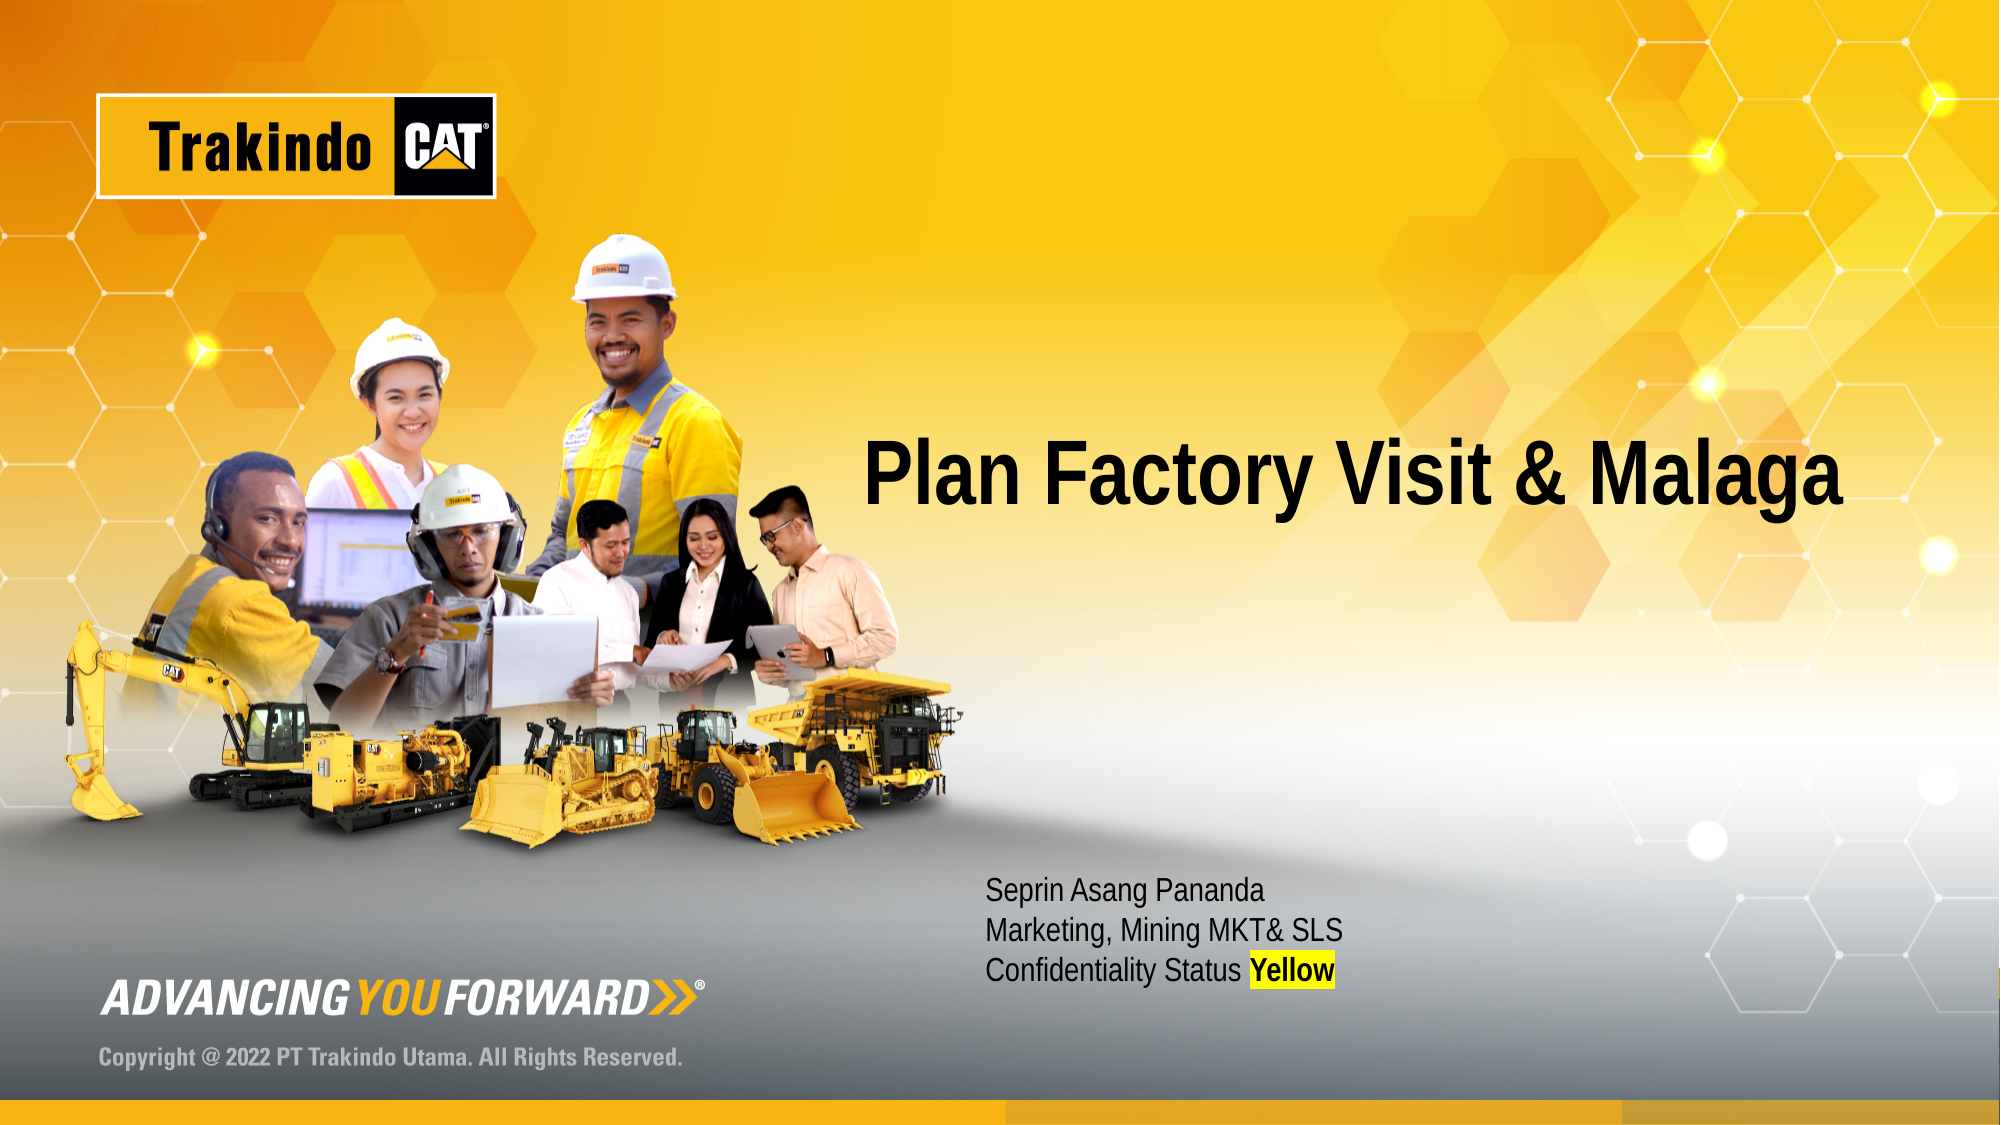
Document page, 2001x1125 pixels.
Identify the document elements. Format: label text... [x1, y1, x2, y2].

title Plan Factory Visit & Malaga [848, 404, 1968, 582]
picture [0, 0, 2000, 1125]
text_box Seprin Asang Pananda Marketing, Mining MKT& SLS Confidentiality Status Yellow [970, 861, 1924, 996]
